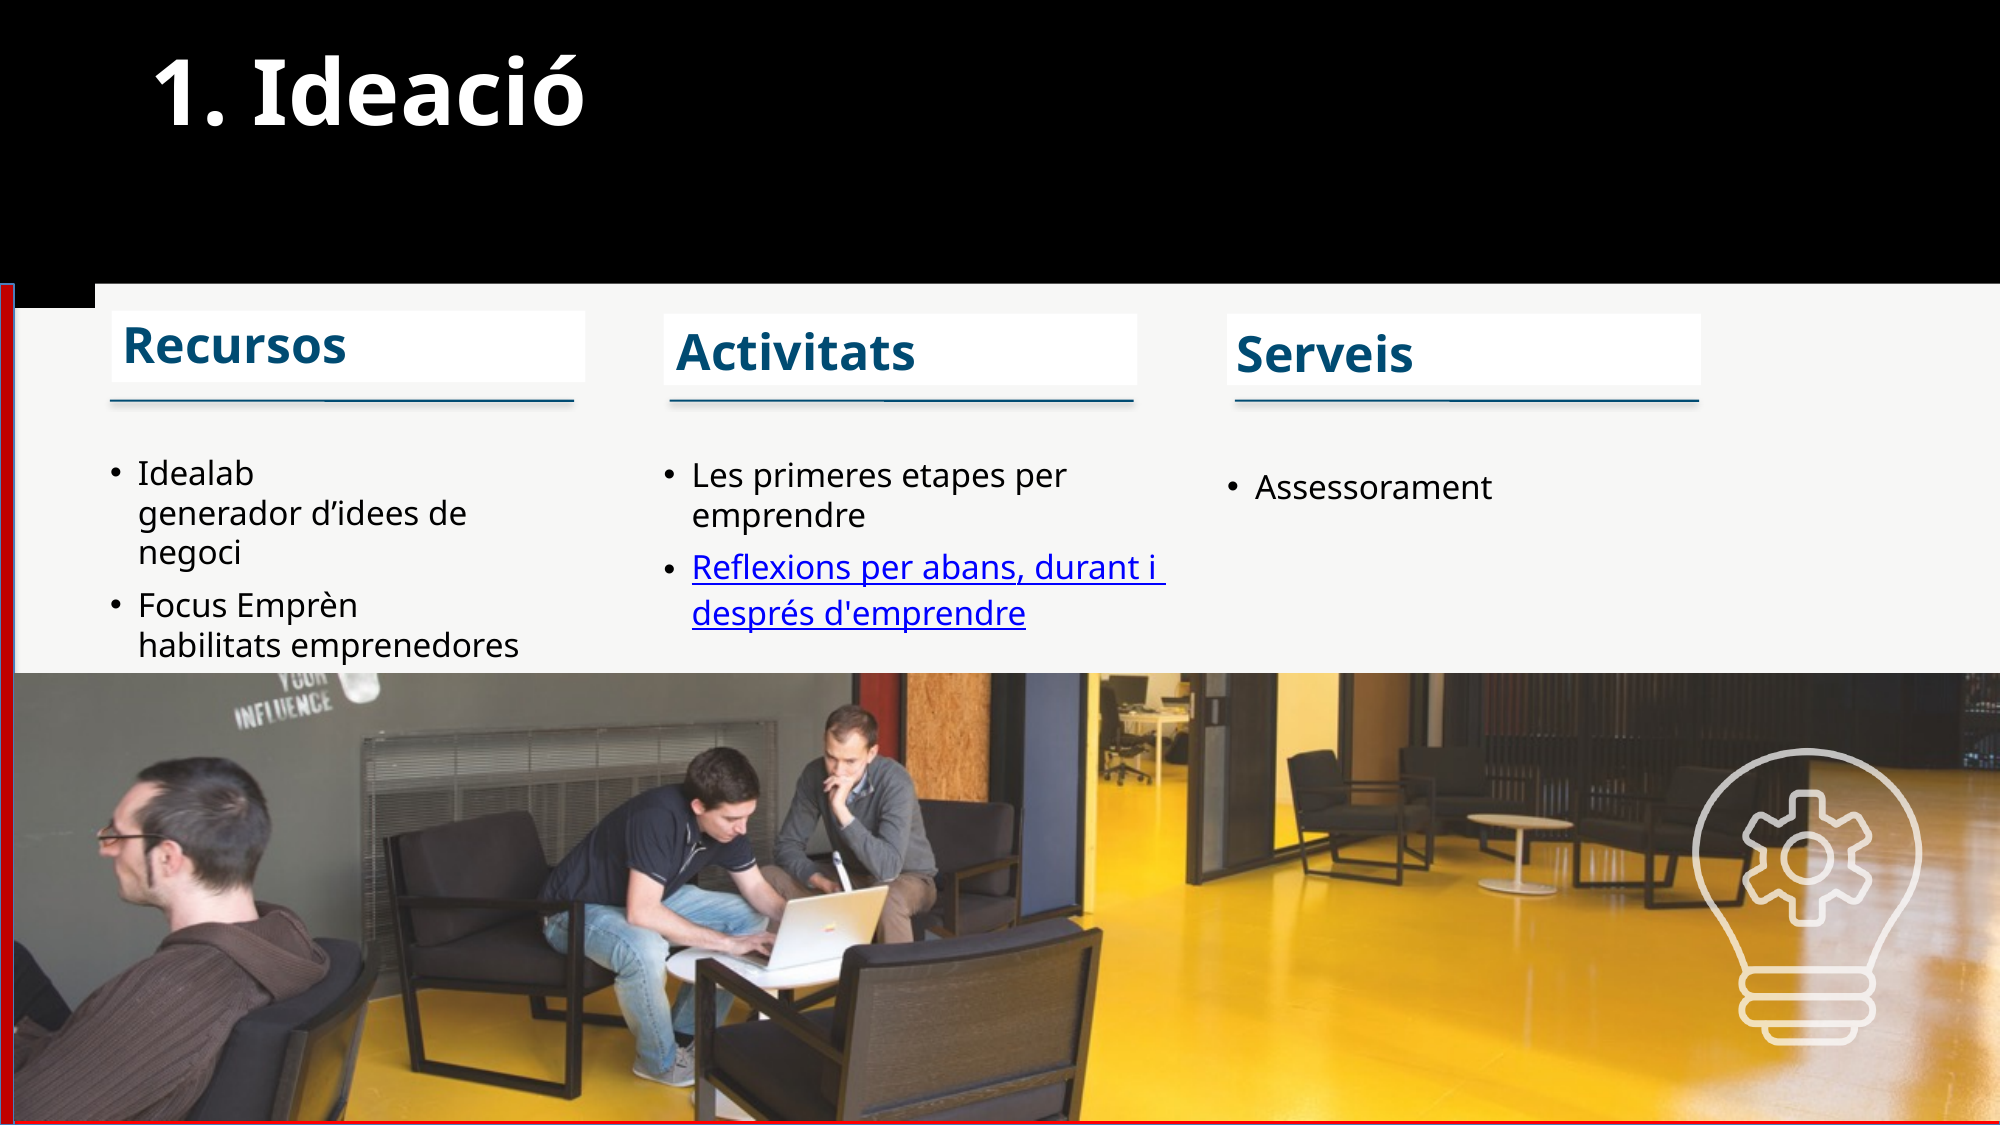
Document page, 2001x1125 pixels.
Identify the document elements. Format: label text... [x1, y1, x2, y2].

text_box Recursos [122, 313, 588, 391]
text_box 1. Ideació [0, 0, 2000, 284]
text_box [109, 398, 575, 403]
text_box [1227, 313, 1701, 386]
text_box [111, 310, 586, 383]
text_box Les primeres etapes per emprendre Reflexions per abans, durant i després d'emprendre [663, 454, 1201, 672]
text_box [0, 283, 15, 1125]
text_box Assessorament [1227, 466, 1692, 672]
picture [13, 672, 2000, 1121]
text_box [669, 398, 1134, 403]
text_box Serveis [1236, 322, 1701, 387]
text_box [663, 313, 1138, 386]
text_box Idealab generador d’idees de negoci Focus Emprèn habilitats emprenedores [109, 451, 574, 654]
text_box Activitats [676, 320, 1141, 384]
text_box [1234, 398, 1700, 403]
